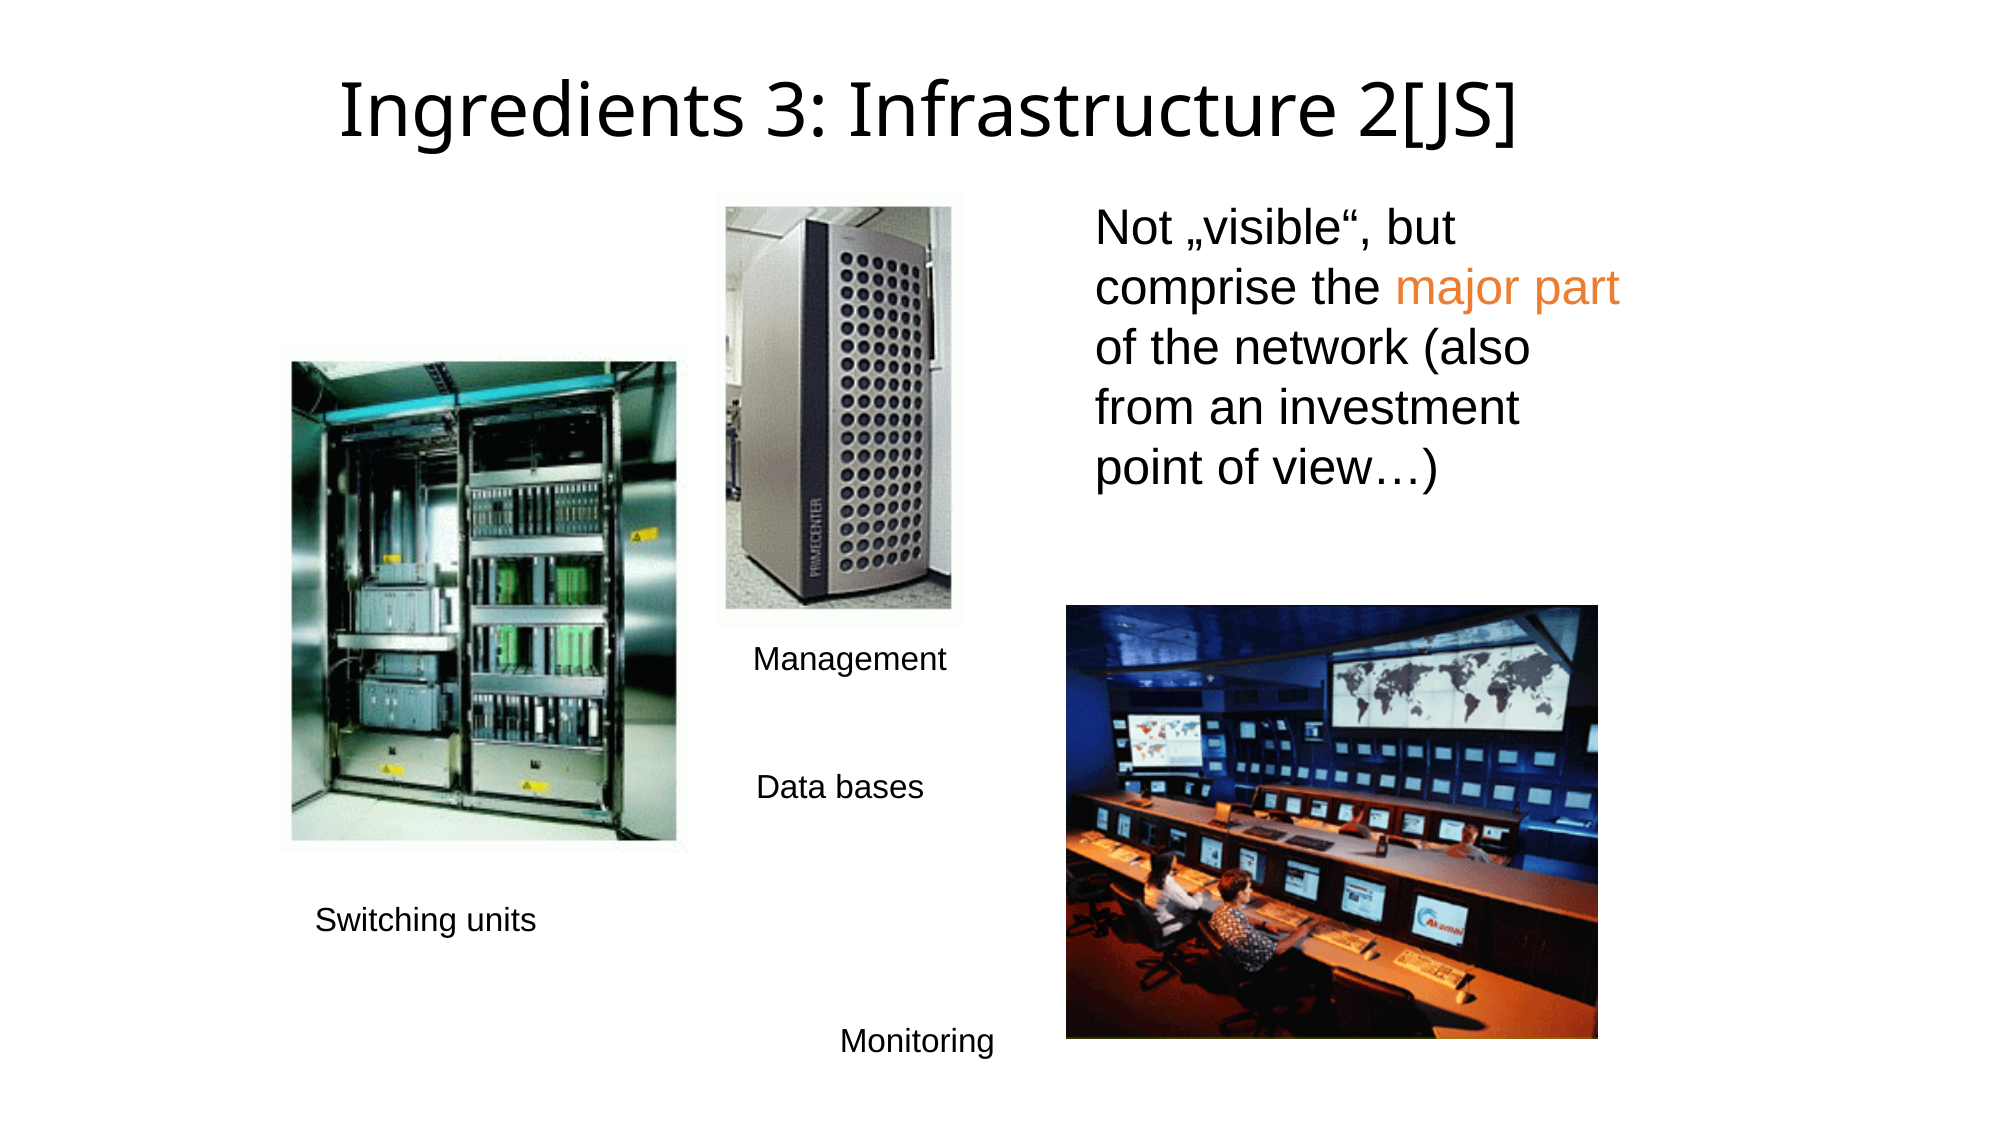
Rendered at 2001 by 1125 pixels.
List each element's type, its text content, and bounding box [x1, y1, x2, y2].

picture [1066, 605, 1598, 1039]
title Ingredients 3: Infrastructure 2[JS] [324, 50, 1600, 175]
picture [716, 190, 963, 628]
text_box Data bases [741, 757, 940, 813]
text_box Management [738, 629, 963, 685]
text_box Monitoring [824, 1011, 1011, 1067]
text_box Not „visible“, but comprise the major part of the network (also from an investment point of view…) [1079, 187, 1655, 503]
text_box Switching units [300, 890, 553, 946]
picture [279, 344, 689, 853]
